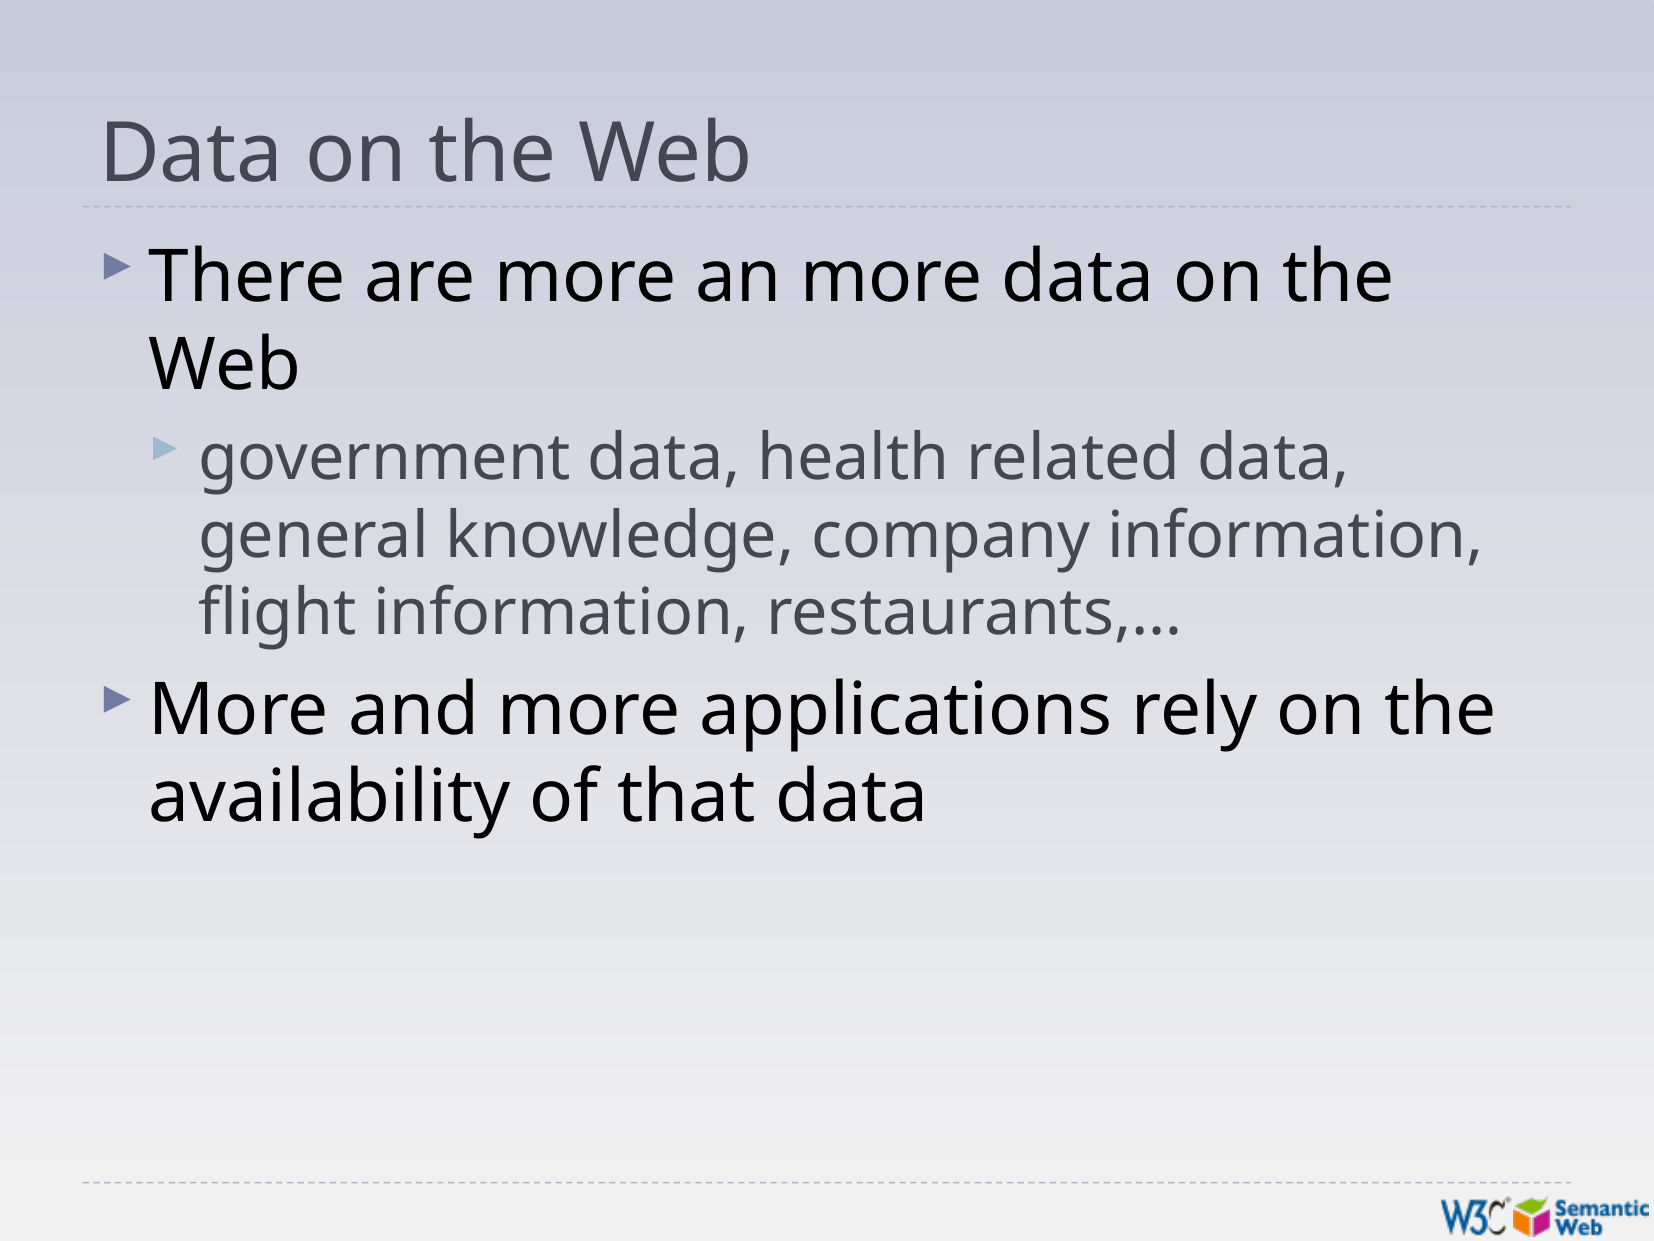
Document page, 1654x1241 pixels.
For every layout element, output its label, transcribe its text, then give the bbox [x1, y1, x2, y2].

title Data on the Web [82, 27, 1571, 207]
list There are more an more data on the Web government data, health related data, general knowledge, company information, flight information, restaurants,… More and more applications rely on the availability of that data [82, 220, 1571, 1114]
picture [1441, 1195, 1649, 1237]
